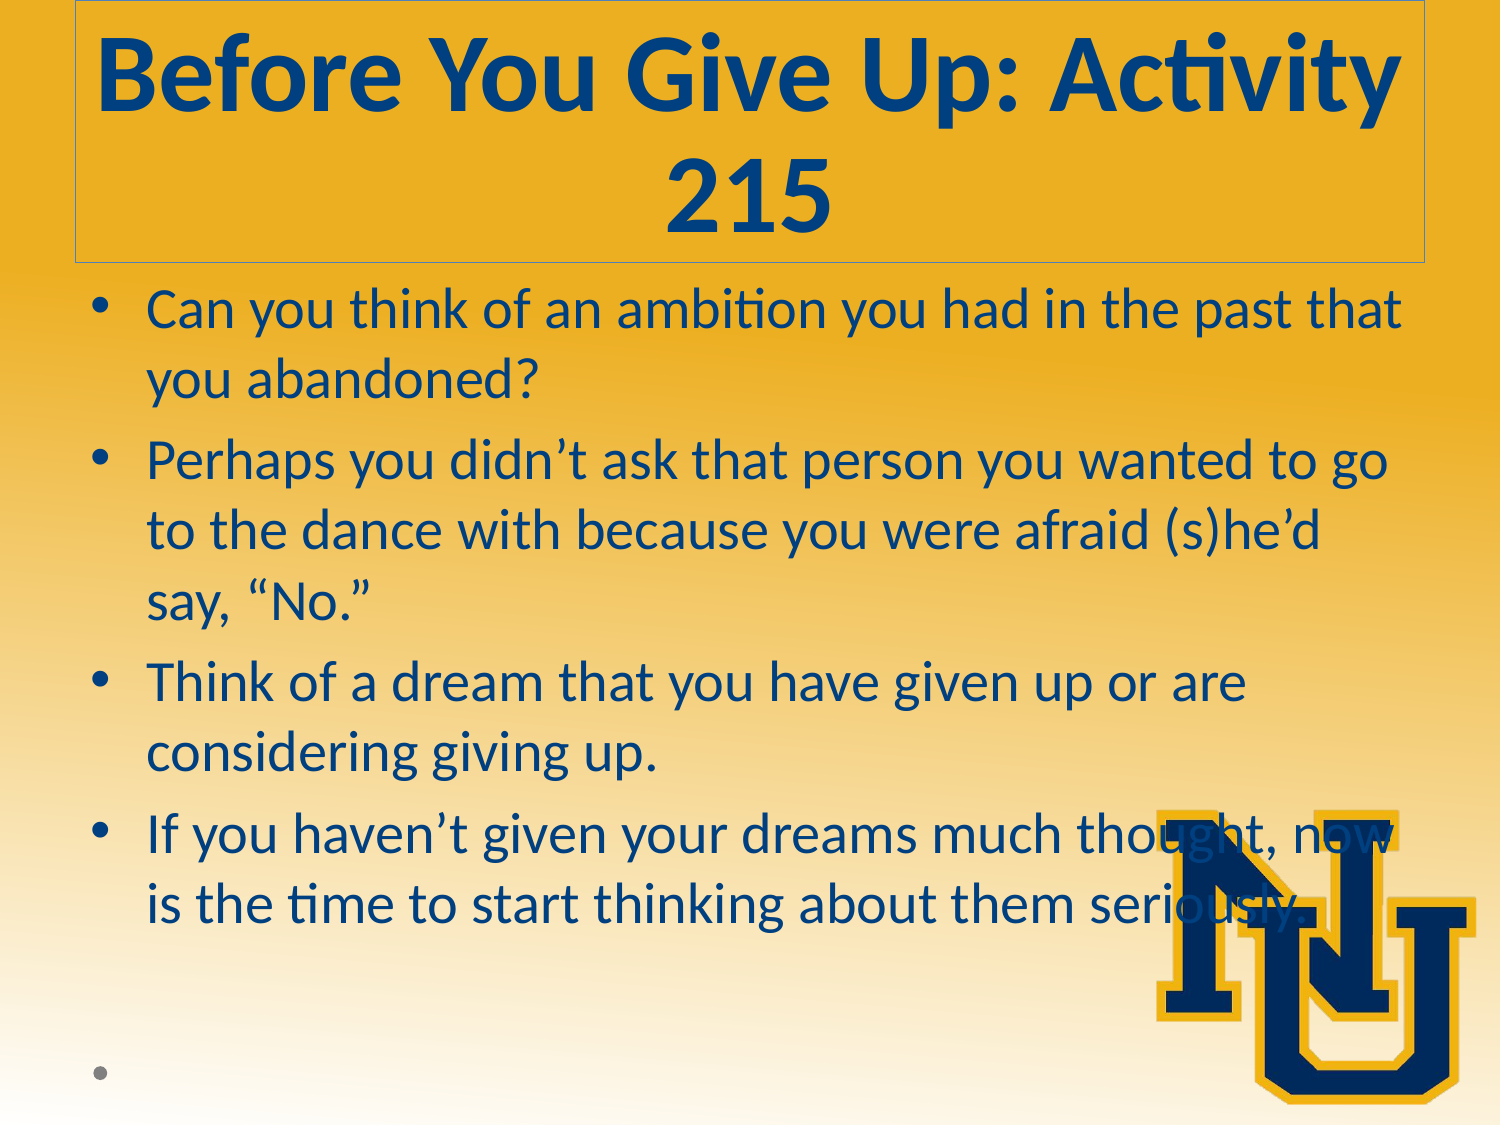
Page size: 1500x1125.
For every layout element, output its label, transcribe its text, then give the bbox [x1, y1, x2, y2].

picture [1149, 805, 1481, 1108]
list Can you think of an ambition you had in the past that you abandoned? Perhaps you didn’t ask that person you wanted to go to the dance with because you were afraid (s)he’d say, “No.” Think of a dream that you have given up or are considering giving up. If you haven’t given your dreams much thought, now is the time to start thinking about them seriously. [75, 262, 1425, 1005]
title Before You Give Up: Activity 215 [75, 0, 1425, 262]
